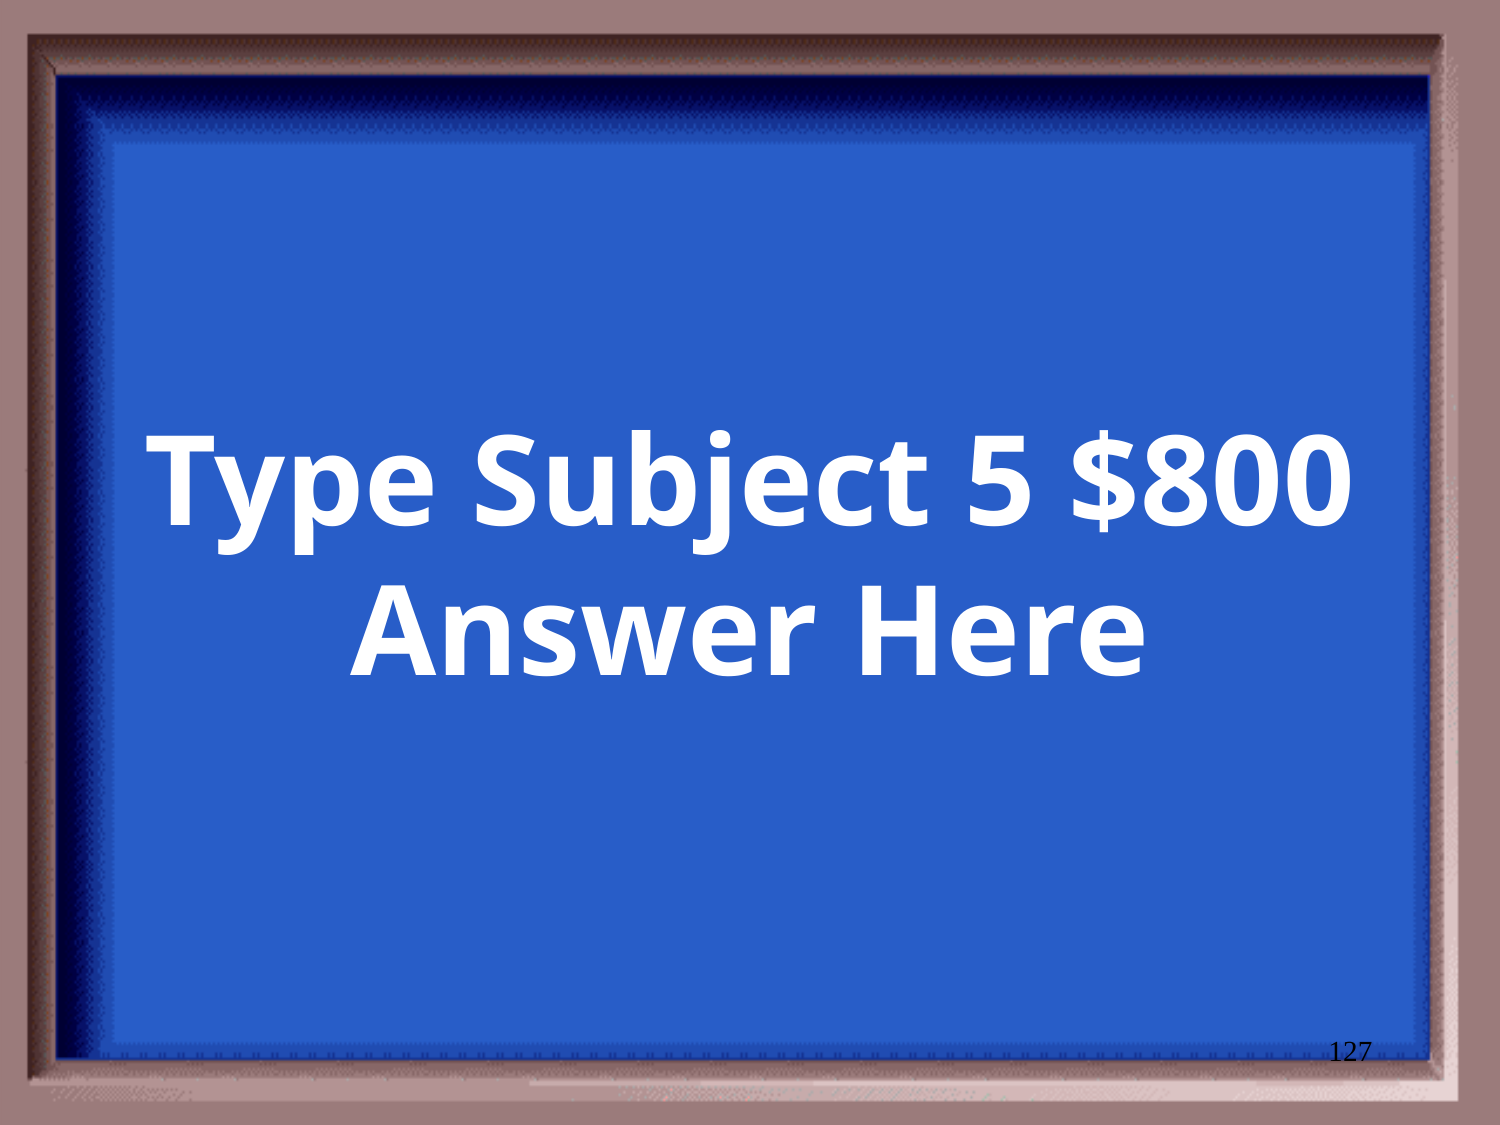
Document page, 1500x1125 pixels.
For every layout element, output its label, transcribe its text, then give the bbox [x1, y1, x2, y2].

title Type Subject 5 $800 Answer Here [112, 174, 1388, 926]
picture [0, 0, 1500, 1125]
slide_number 127 [1074, 1024, 1388, 1101]
